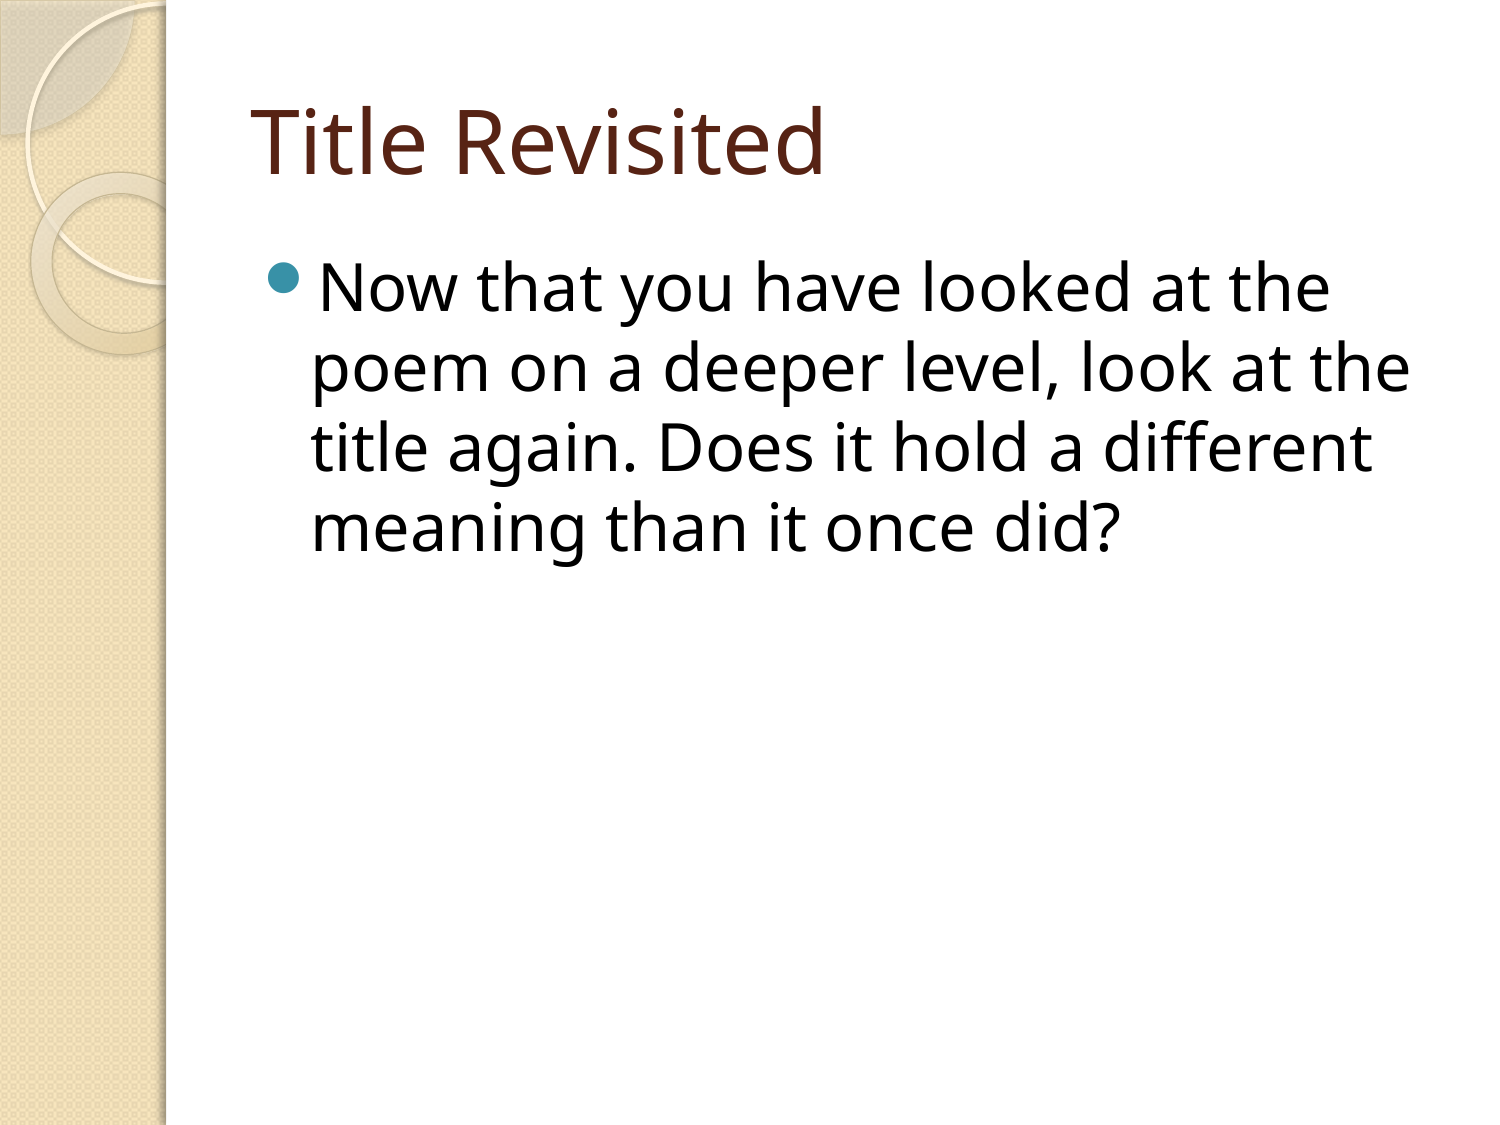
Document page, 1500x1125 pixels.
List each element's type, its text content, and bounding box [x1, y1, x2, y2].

list Now that you have looked at the poem on a deeper level, look at the title again. Does it hold a different meaning than it once did? [235, 237, 1466, 1025]
title Title Revisited [235, 45, 1466, 233]
